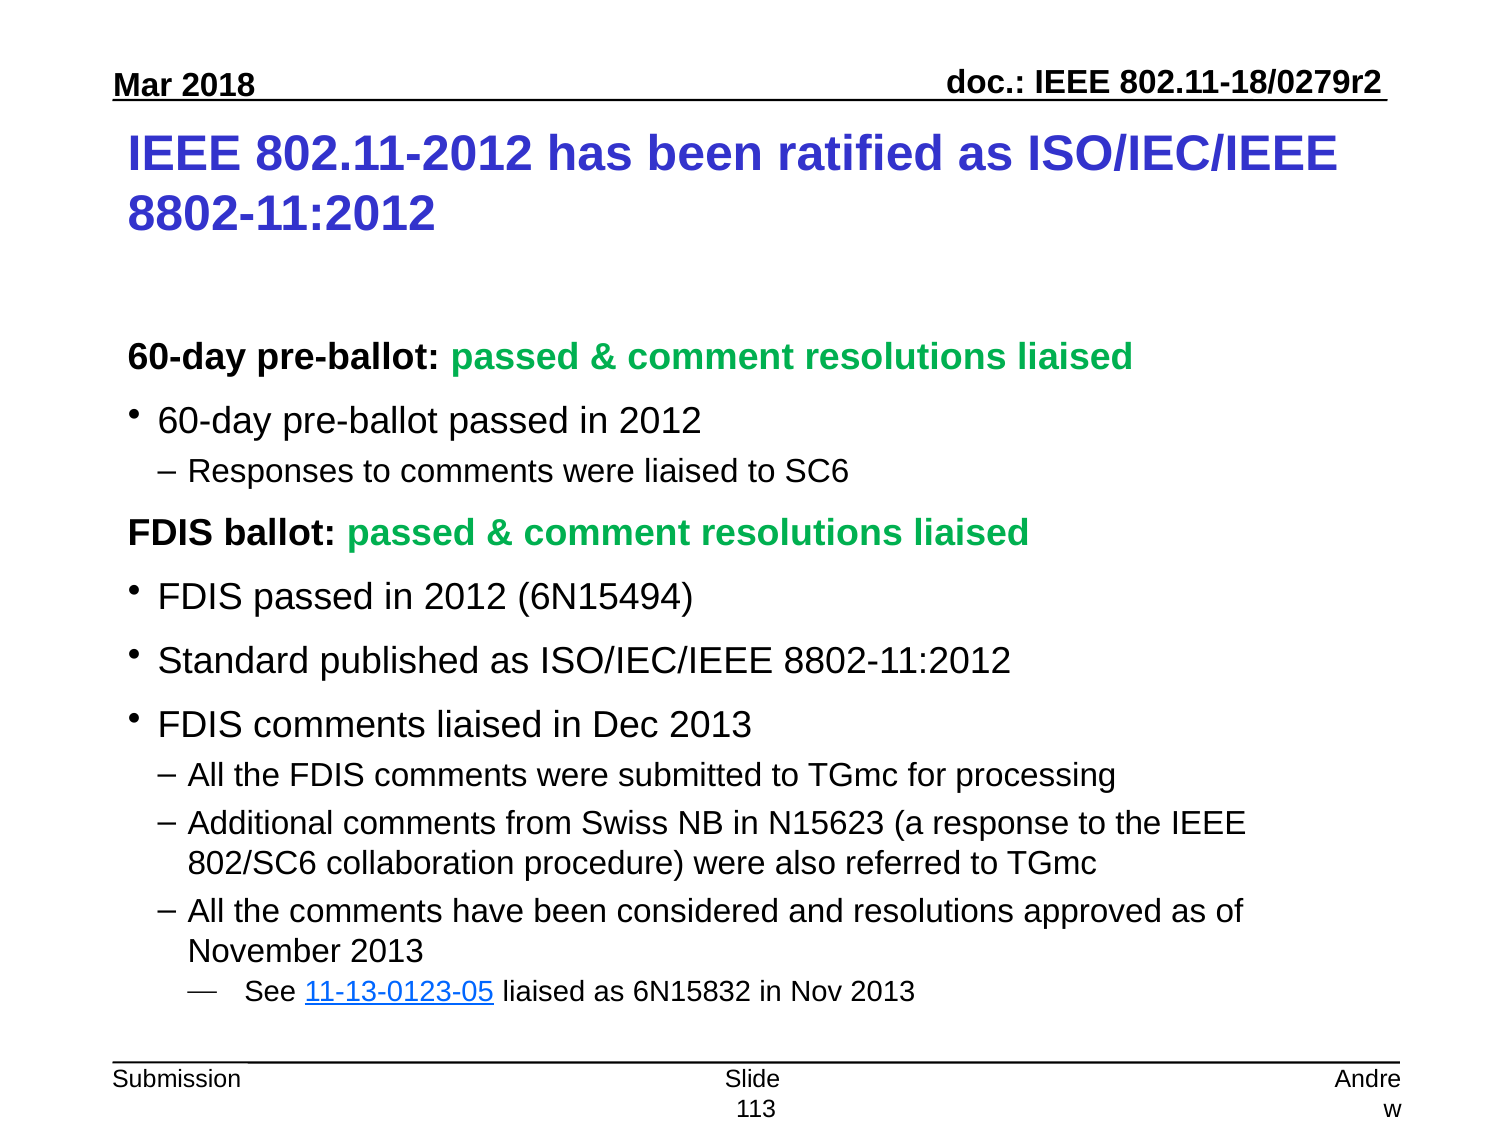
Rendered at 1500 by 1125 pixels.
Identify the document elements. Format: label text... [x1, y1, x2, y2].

title IEEE 802.11-2012 has been ratified as ISO/IEC/IEEE 8802-11:2012 [112, 112, 1388, 288]
list 60-day pre-ballot: passed & comment resolutions liaised 60-day pre-ballot passed in 2012 Responses to comments were liaised to SC6 FDIS ballot: passed & comment resolutions liaised FDIS passed in 2012 (6N15494) Standard published as ISO/IEC/IEEE 8802-11:2012 FDIS comments liaised in Dec 2013 All the FDIS comments were submitted to TGmc for processing Additional comments from Swiss NB in N15623 (a response to the IEEE 802/SC6 collaboration procedure) were also referred to TGmc All the comments have been considered and resolutions approved as of November 2013 See 11-13-0123-05 liaised as 6N15832 in Nov 2013 [112, 324, 1388, 1000]
slide_number Slide 113 [709, 1061, 803, 1093]
footer Andrew Myles, Cisco [1320, 1061, 1402, 1093]
